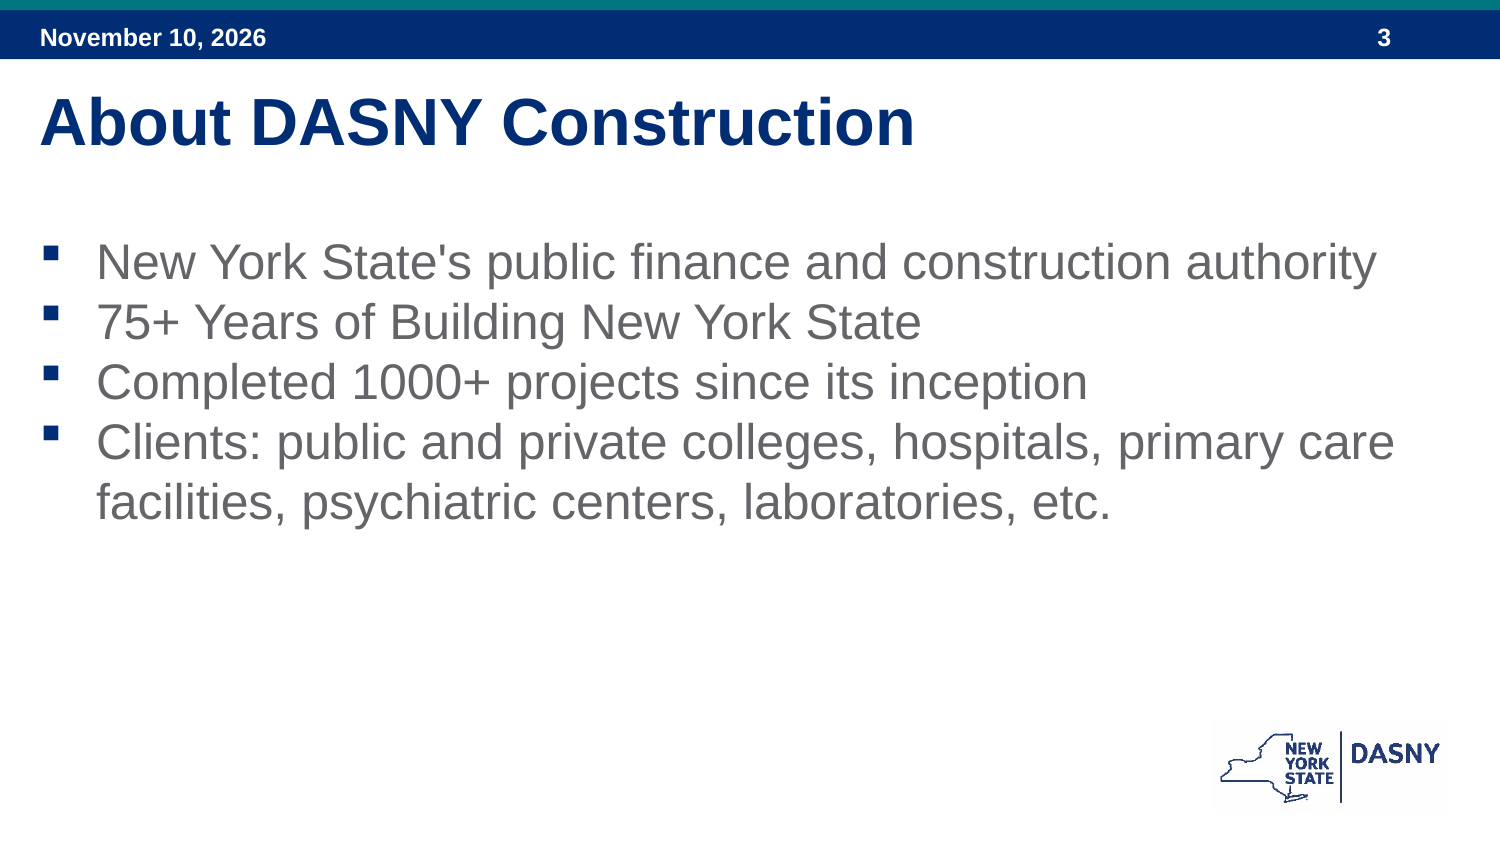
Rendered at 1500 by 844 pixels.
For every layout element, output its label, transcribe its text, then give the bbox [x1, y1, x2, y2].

text_box New York State's public finance and construction authority 75+ Years of Building New York State Completed 1000+ projects since its inception Clients: public and private colleges, hospitals, primary care facilities, psychiatric centers, laboratories, etc. [24, 221, 1463, 537]
text_box March 11, 2025 [24, 14, 375, 60]
text_box About DASNY Construction [24, 71, 1450, 167]
picture [1212, 720, 1450, 813]
